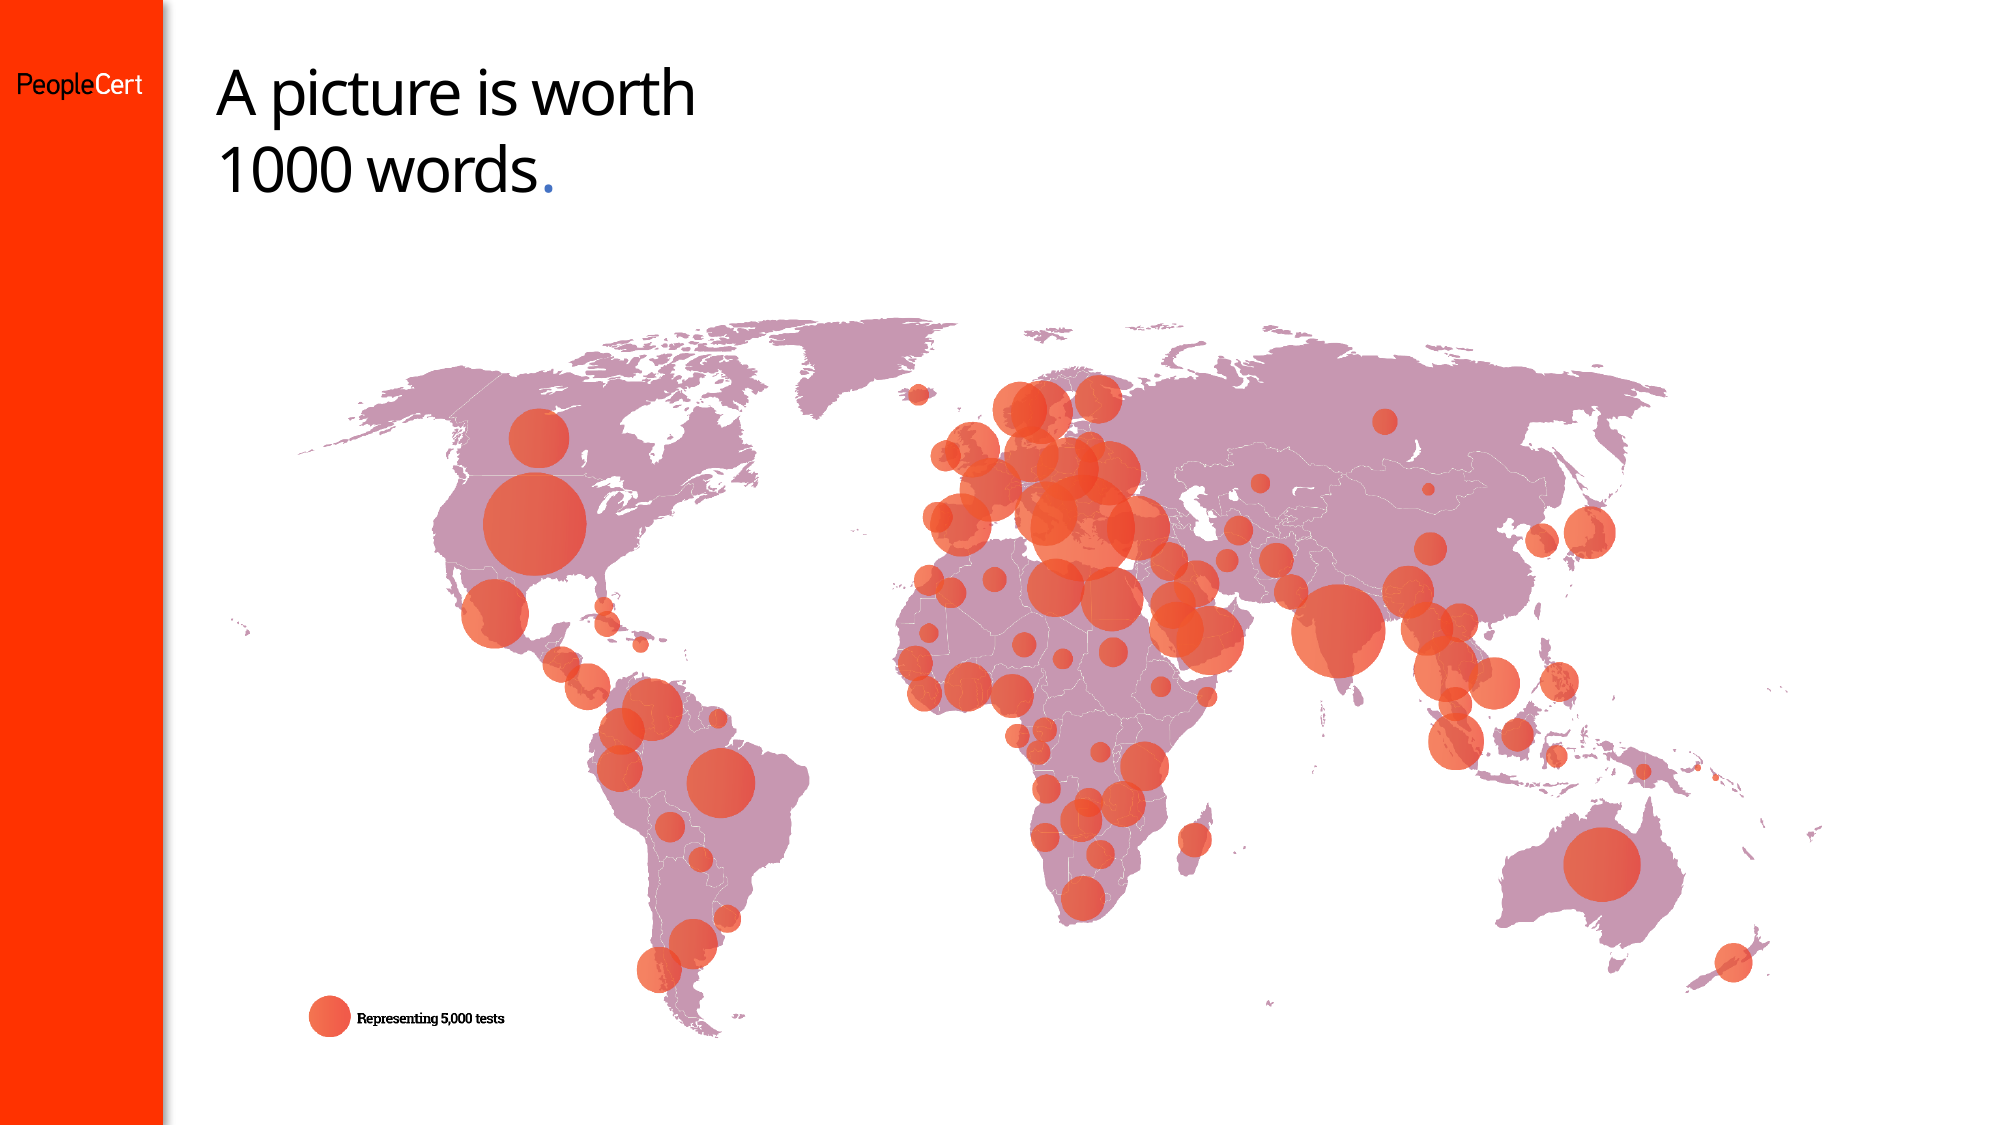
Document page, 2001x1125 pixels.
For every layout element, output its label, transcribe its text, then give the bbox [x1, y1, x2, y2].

picture [10, 44, 151, 102]
picture [201, 216, 1860, 1090]
text_box [0, 0, 162, 1125]
title A picture is worth 1000 words. [201, 45, 1281, 216]
